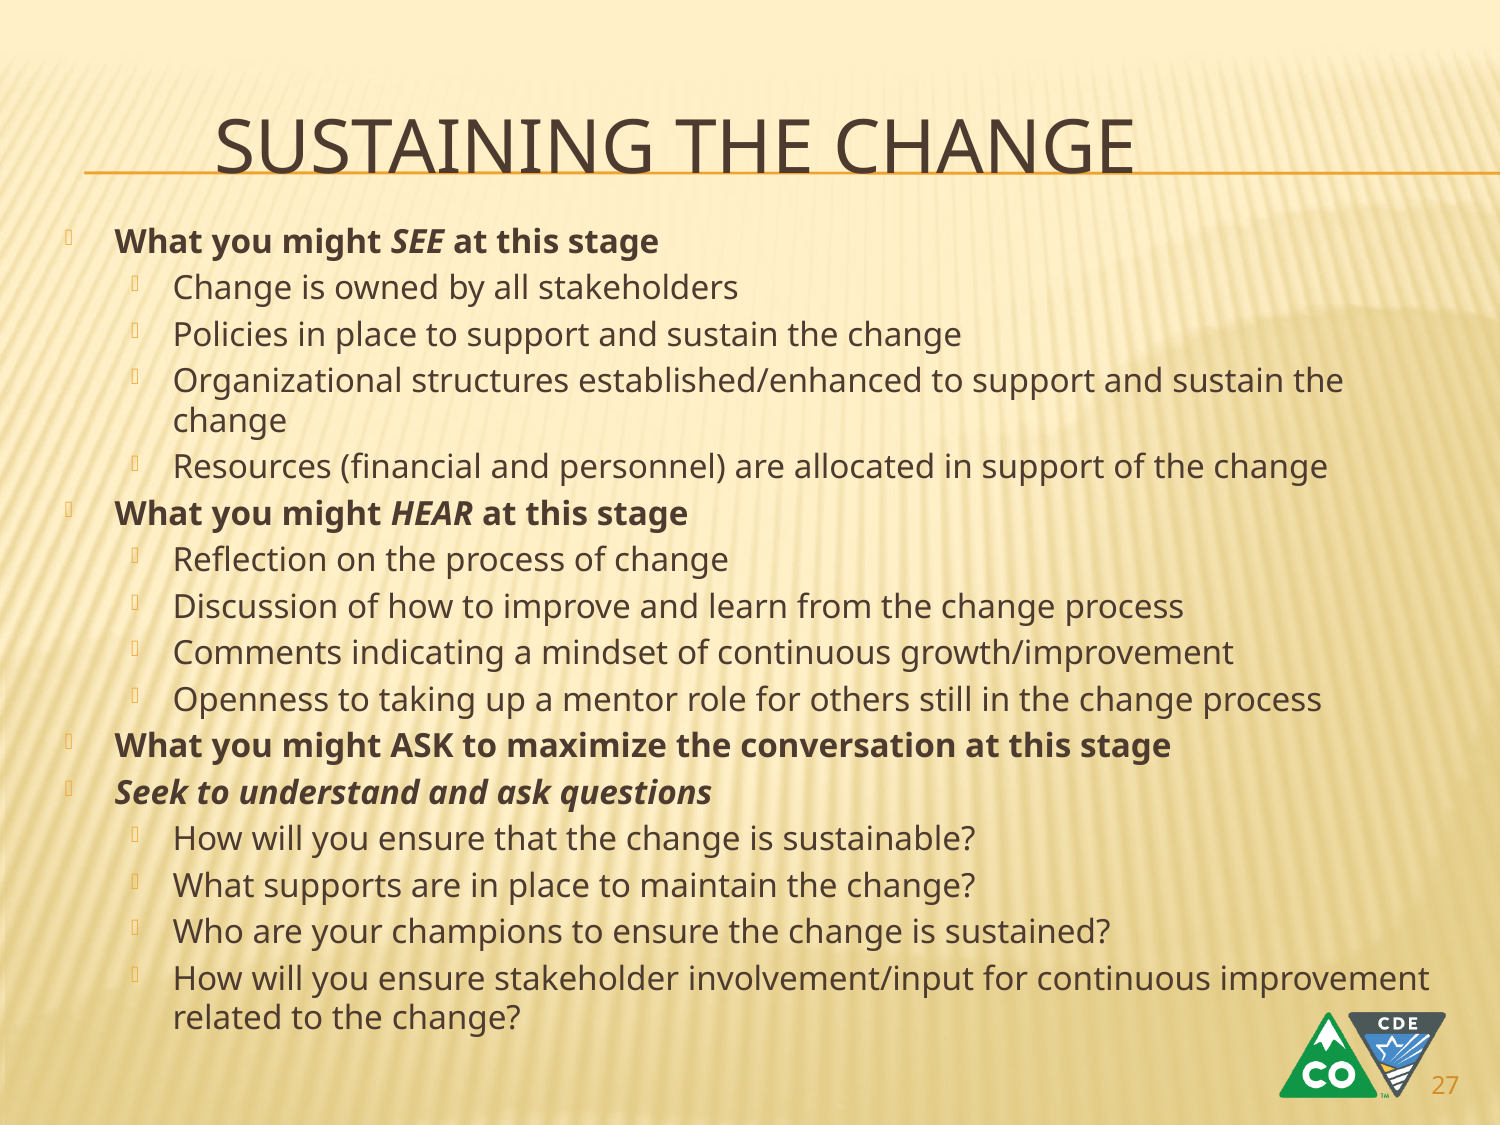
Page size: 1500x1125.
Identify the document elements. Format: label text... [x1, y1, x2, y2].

list What you might SEE at this stage Change is owned by all stakeholders Policies in place to support and sustain the change Organizational structures established/enhanced to support and sustain the change Resources (financial and personnel) are allocated in support of the change What you might HEAR at this stage Reflection on the process of change Discussion of how to improve and learn from the change process Comments indicating a mindset of continuous growth/improvement Openness to taking up a mentor role for others still in the change process What you might ASK to maximize the conversation at this stage Seek to understand and ask questions How will you ensure that the change is sustainable? What supports are in place to maintain the change? Who are your champions to ensure the change is sustained? How will you ensure stakeholder involvement/input for continuous improvement related to the change? [50, 212, 1475, 1062]
title Sustaining the Change [50, 75, 1475, 212]
slide_number 27 [1350, 1061, 1475, 1103]
